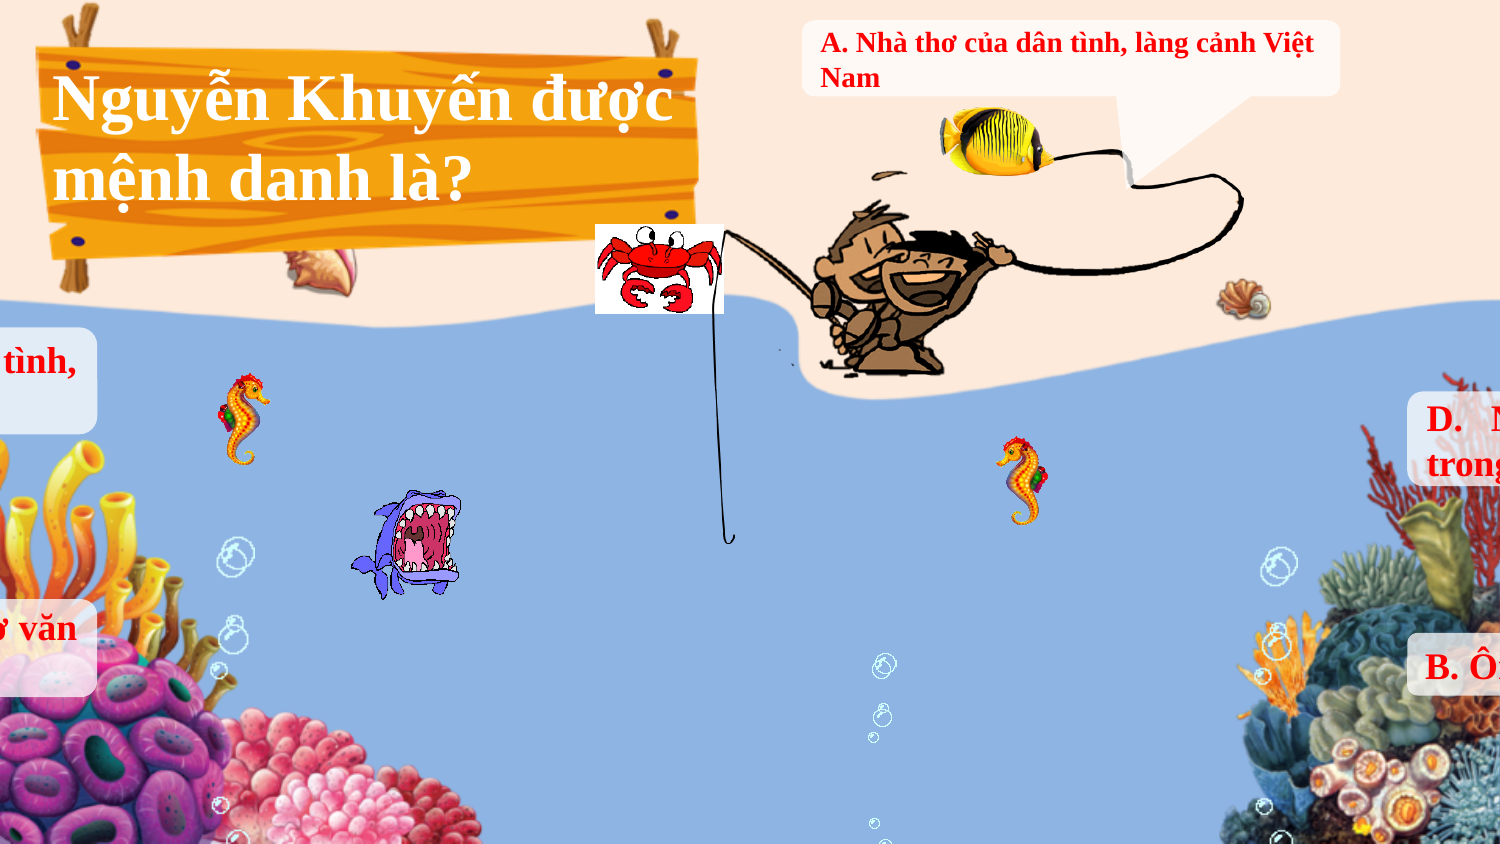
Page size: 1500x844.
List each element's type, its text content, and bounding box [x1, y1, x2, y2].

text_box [1407, 391, 1500, 610]
text_box Nguyễn Khuyến được mệnh danh là? [37, 46, 713, 222]
picture [0, 0, 1500, 844]
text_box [0, 327, 98, 558]
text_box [1407, 632, 1500, 819]
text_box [801, 19, 1341, 180]
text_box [0, 598, 98, 821]
